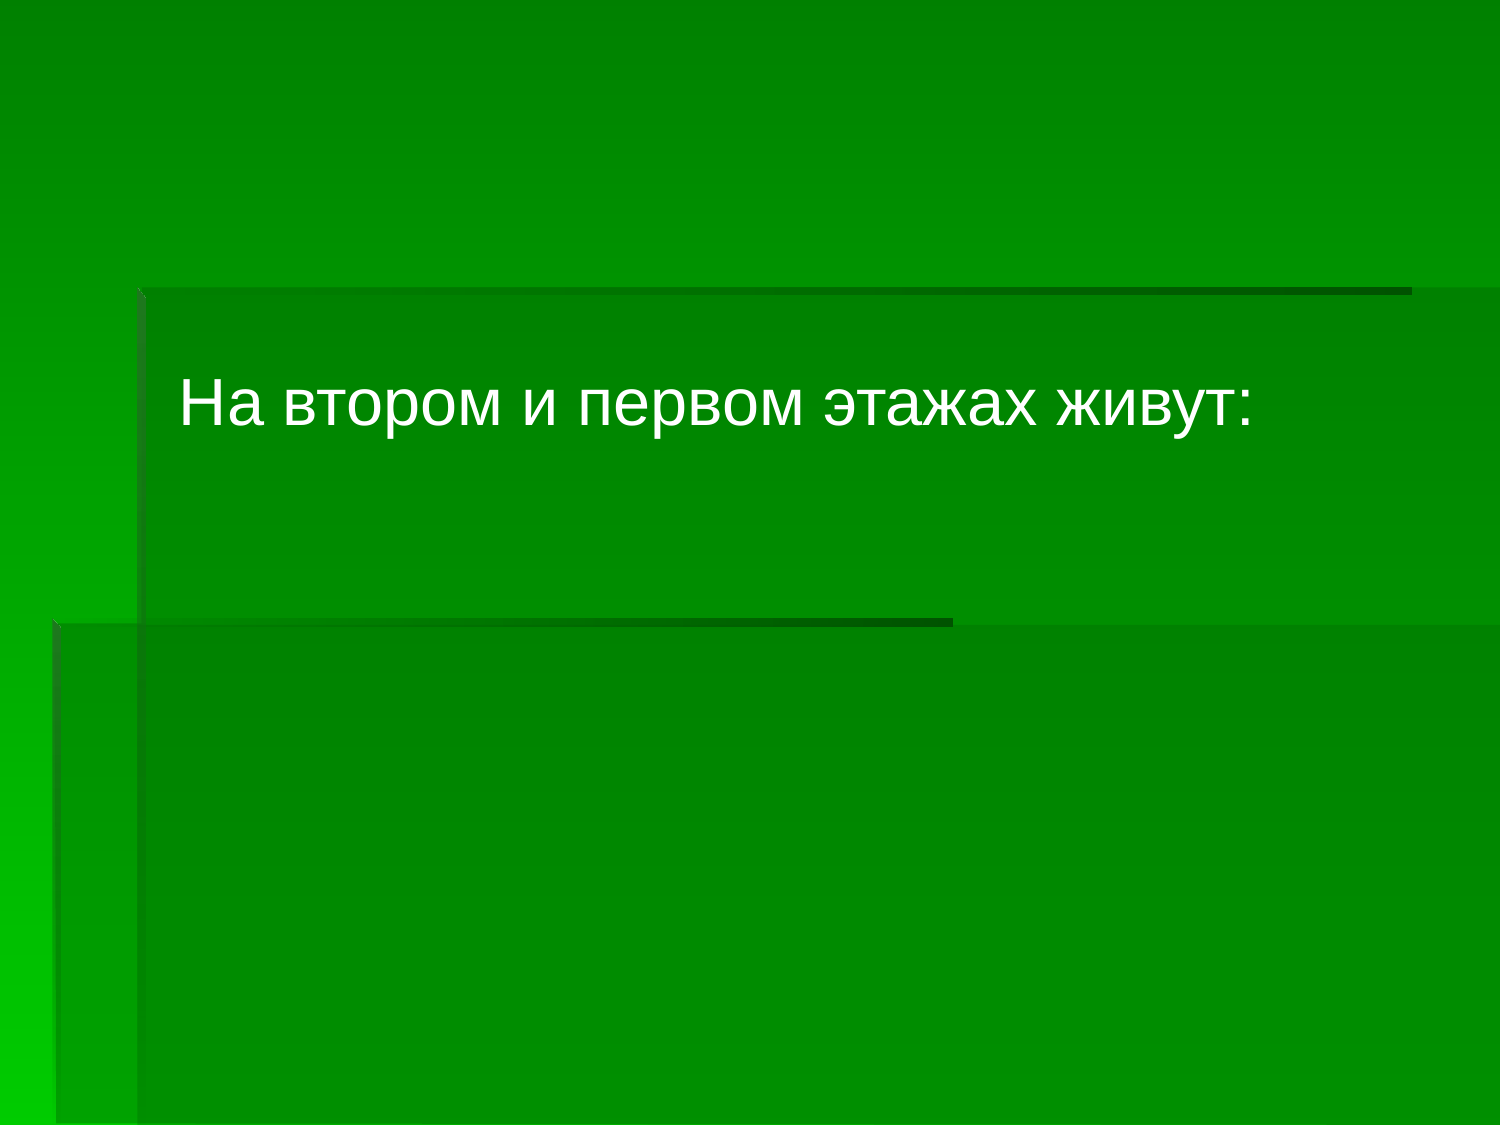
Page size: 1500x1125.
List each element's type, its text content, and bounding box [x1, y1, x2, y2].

subtitle На втором и первом этажах живут: [163, 351, 1315, 516]
